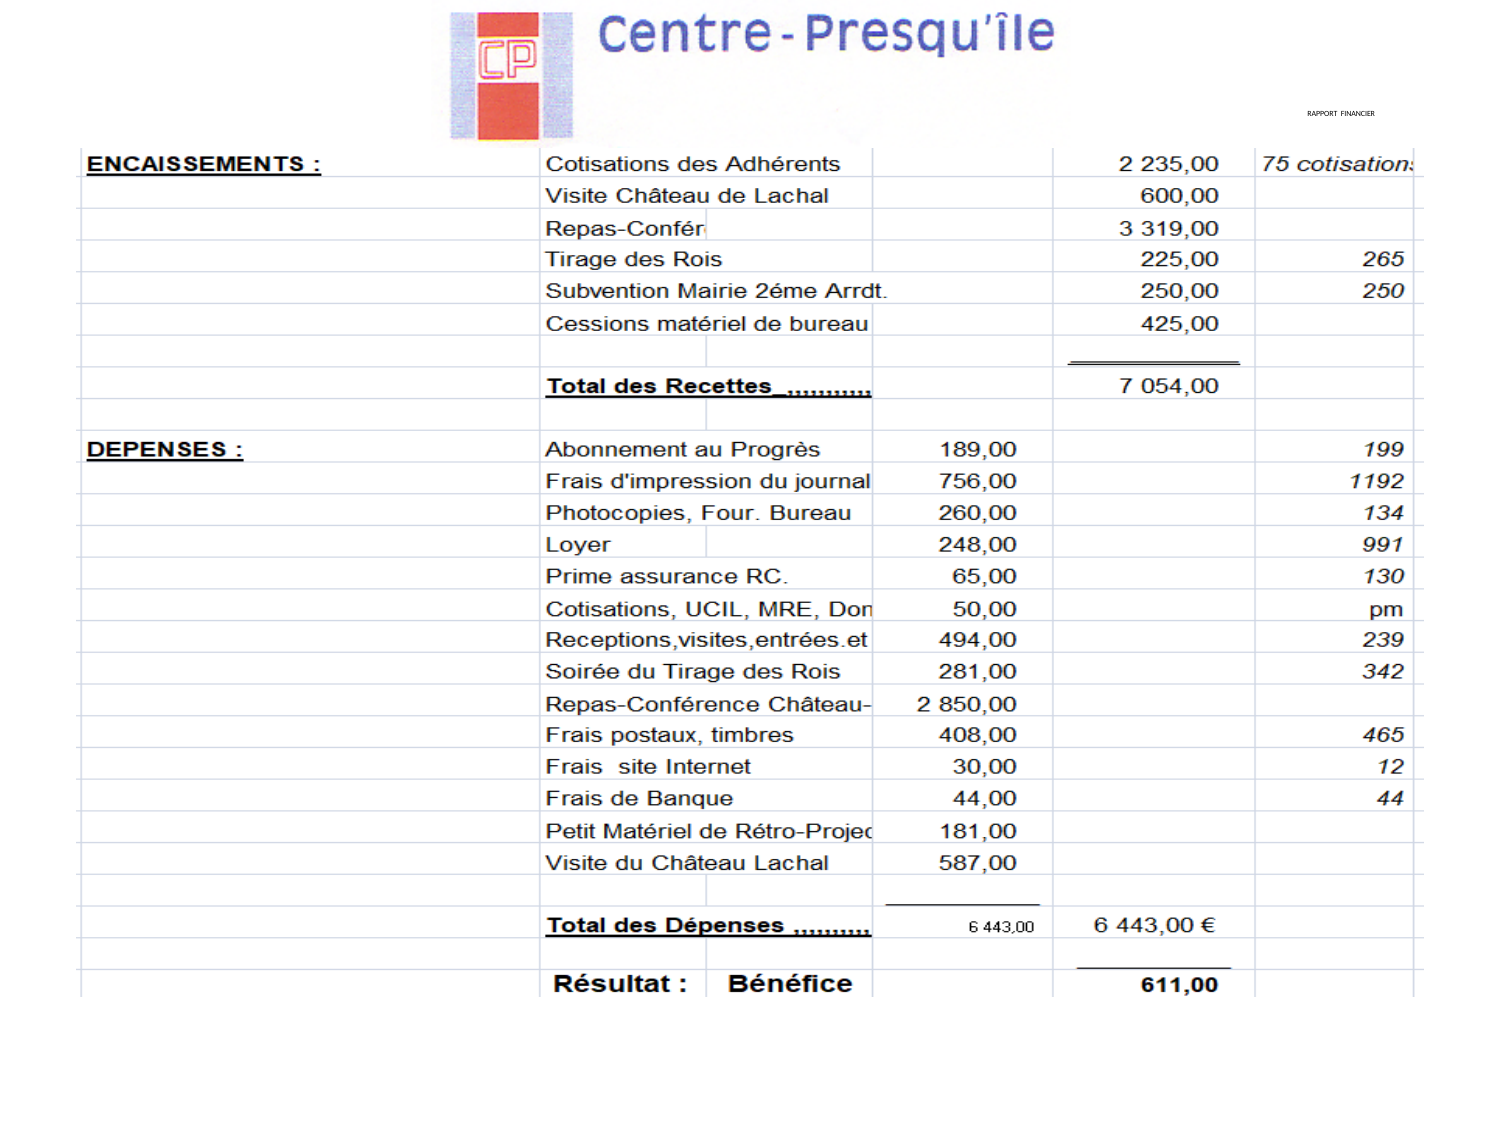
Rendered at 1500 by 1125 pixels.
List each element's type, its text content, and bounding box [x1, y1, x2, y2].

picture [430, 0, 1071, 148]
title RAPPORT FINANCIER [1074, 78, 1500, 149]
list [76, 148, 1424, 997]
